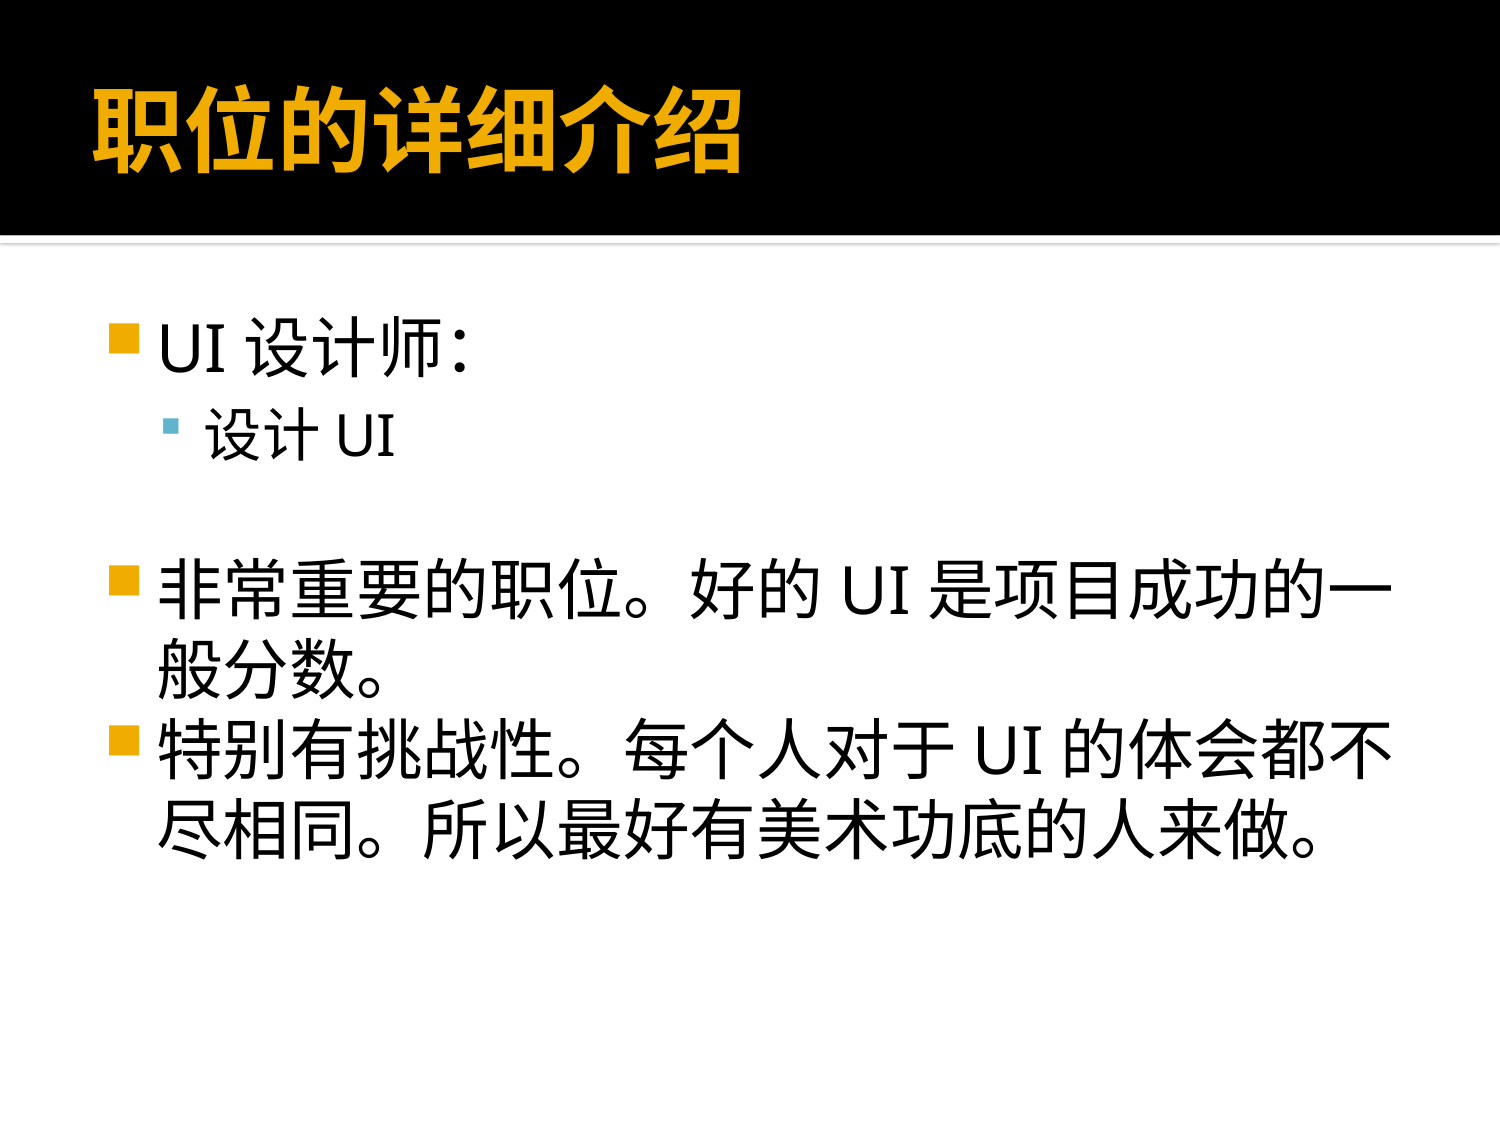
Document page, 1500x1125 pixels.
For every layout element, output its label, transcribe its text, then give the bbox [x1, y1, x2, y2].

title 职位的详细介绍 [75, 25, 1425, 231]
list UI设计师： 设计UI 非常重要的职位。好的UI是项目成功的一般分数。 特别有挑战性。每个人对于UI的体会都不尽相同。所以最好有美术功底的人来做。 [75, 291, 1425, 1050]
